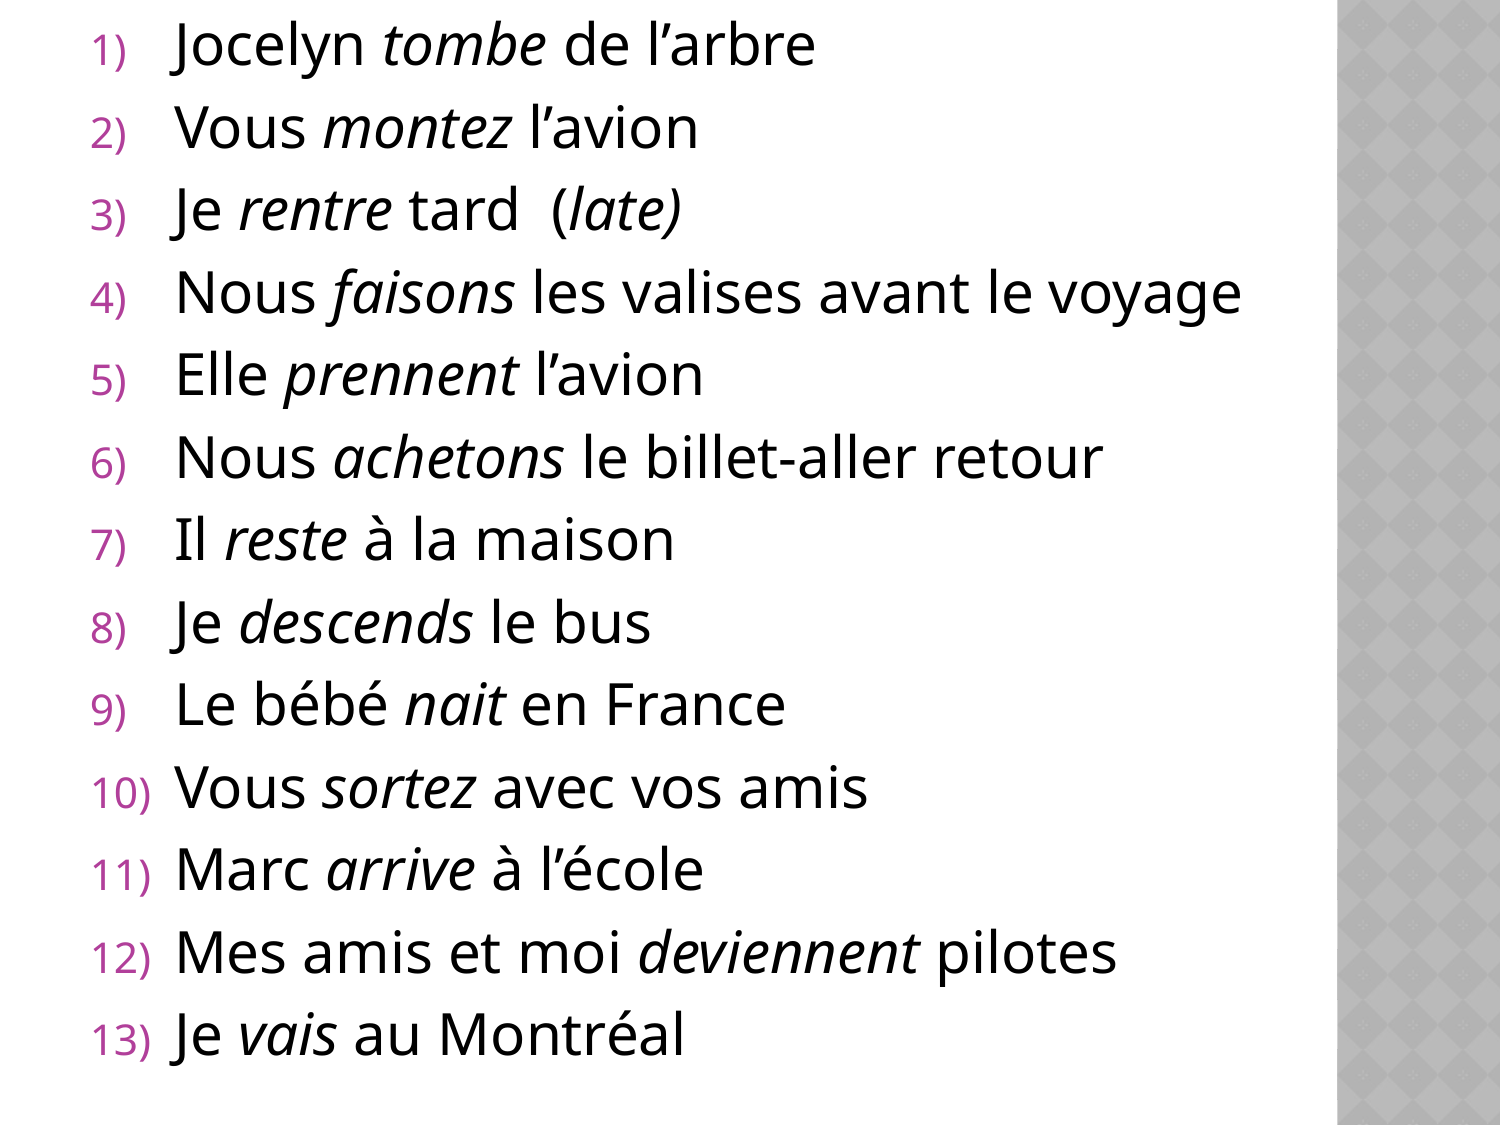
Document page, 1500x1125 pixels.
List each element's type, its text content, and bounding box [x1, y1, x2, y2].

list Jocelyn tombe de l’arbre Vous montez l’avion Je rentre tard (late) Nous faisons les valises avant le voyage Elle prennent l’avion Nous achetons le billet-aller retour Il reste à la maison Je descends le bus Le bébé nait en France Vous sortez avec vos amis Marc arrive à l’école Mes amis et moi deviennent pilotes Je vais au Montréal [75, 0, 1338, 1125]
